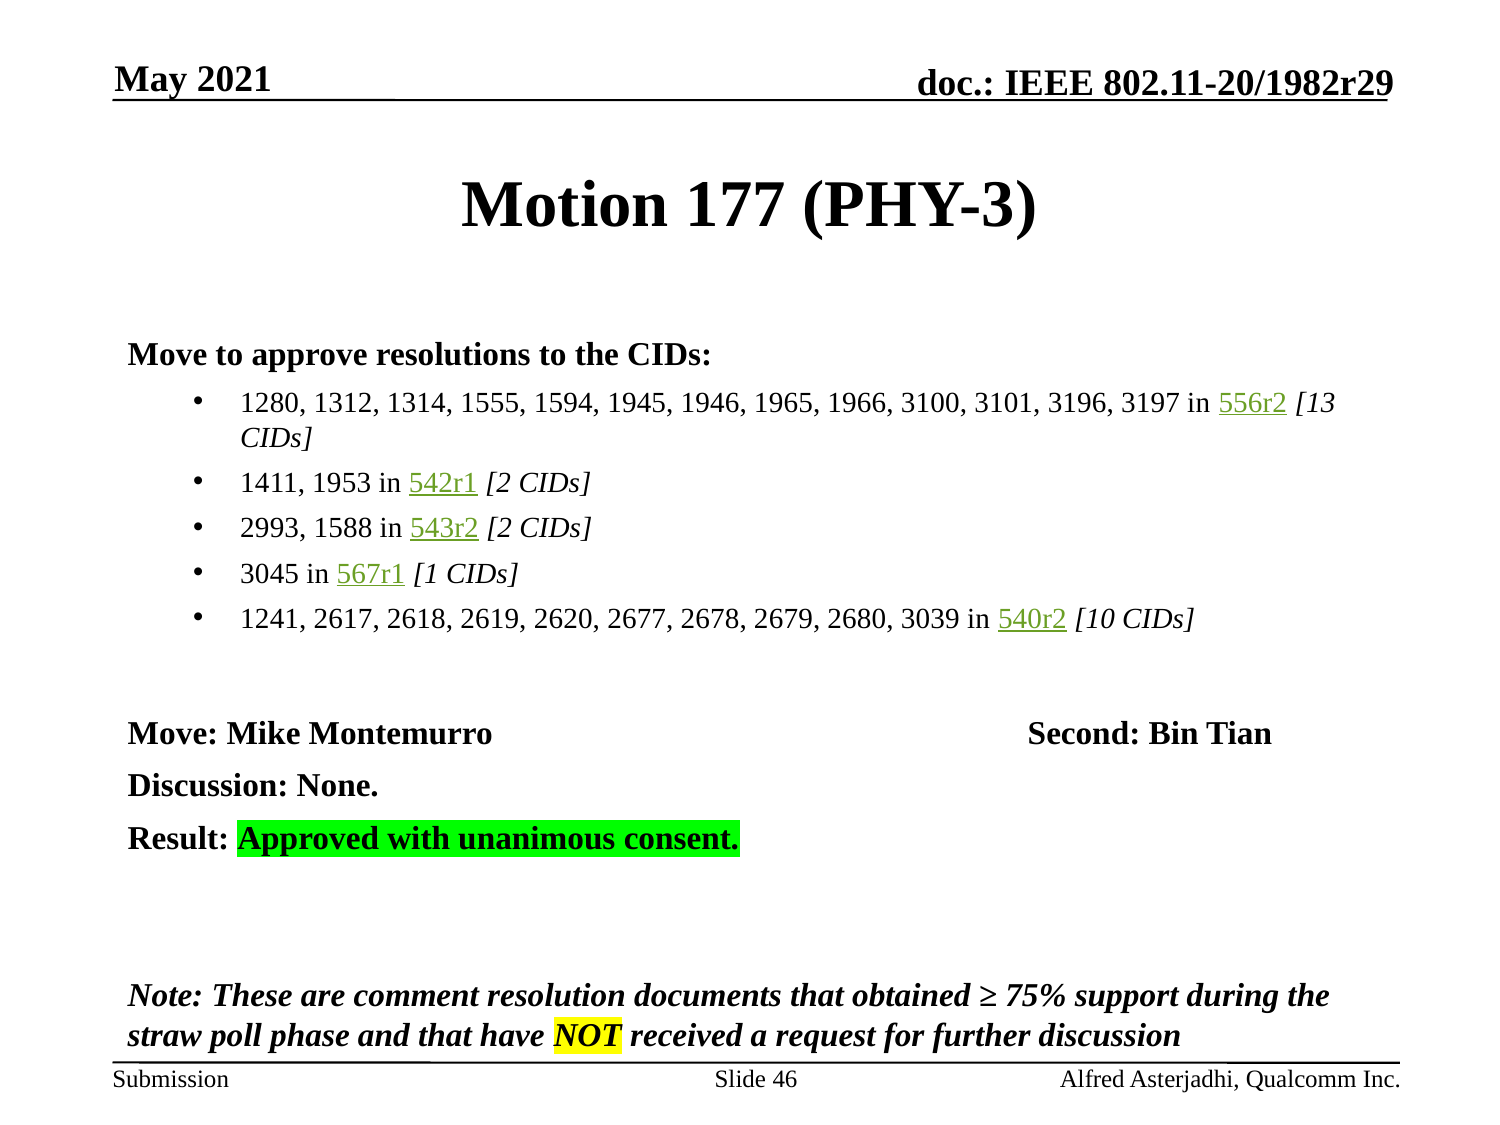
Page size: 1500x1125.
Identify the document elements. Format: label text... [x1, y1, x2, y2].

list Move to approve resolutions to the CIDs: 1280, 1312, 1314, 1555, 1594, 1945, 1946, 1965, 1966, 3100, 3101, 3196, 3197 in 556r2 [13 CIDs] 1411, 1953 in 542r1 [2 CIDs] 2993, 1588 in 543r2 [2 CIDs] 3045 in 567r1 [1 CIDs] 1241, 2617, 2618, 2619, 2620, 2677, 2678, 2679, 2680, 3039 in 540r2 [10 CIDs] Move: Mike Montemurro Second: Bin Tian Discussion: None. Result: Approved with unanimous consent. Note: These are comment resolution documents that obtained ≥ 75% support during the straw poll phase and that have NOT received a request for further discussion [112, 324, 1388, 1063]
footer Alfred Asterjadhi, Qualcomm Inc. [878, 1061, 1402, 1093]
slide_number Slide 46 [712, 1061, 800, 1123]
title Motion 177 (PHY-3) [112, 112, 1388, 288]
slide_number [114, 54, 423, 100]
